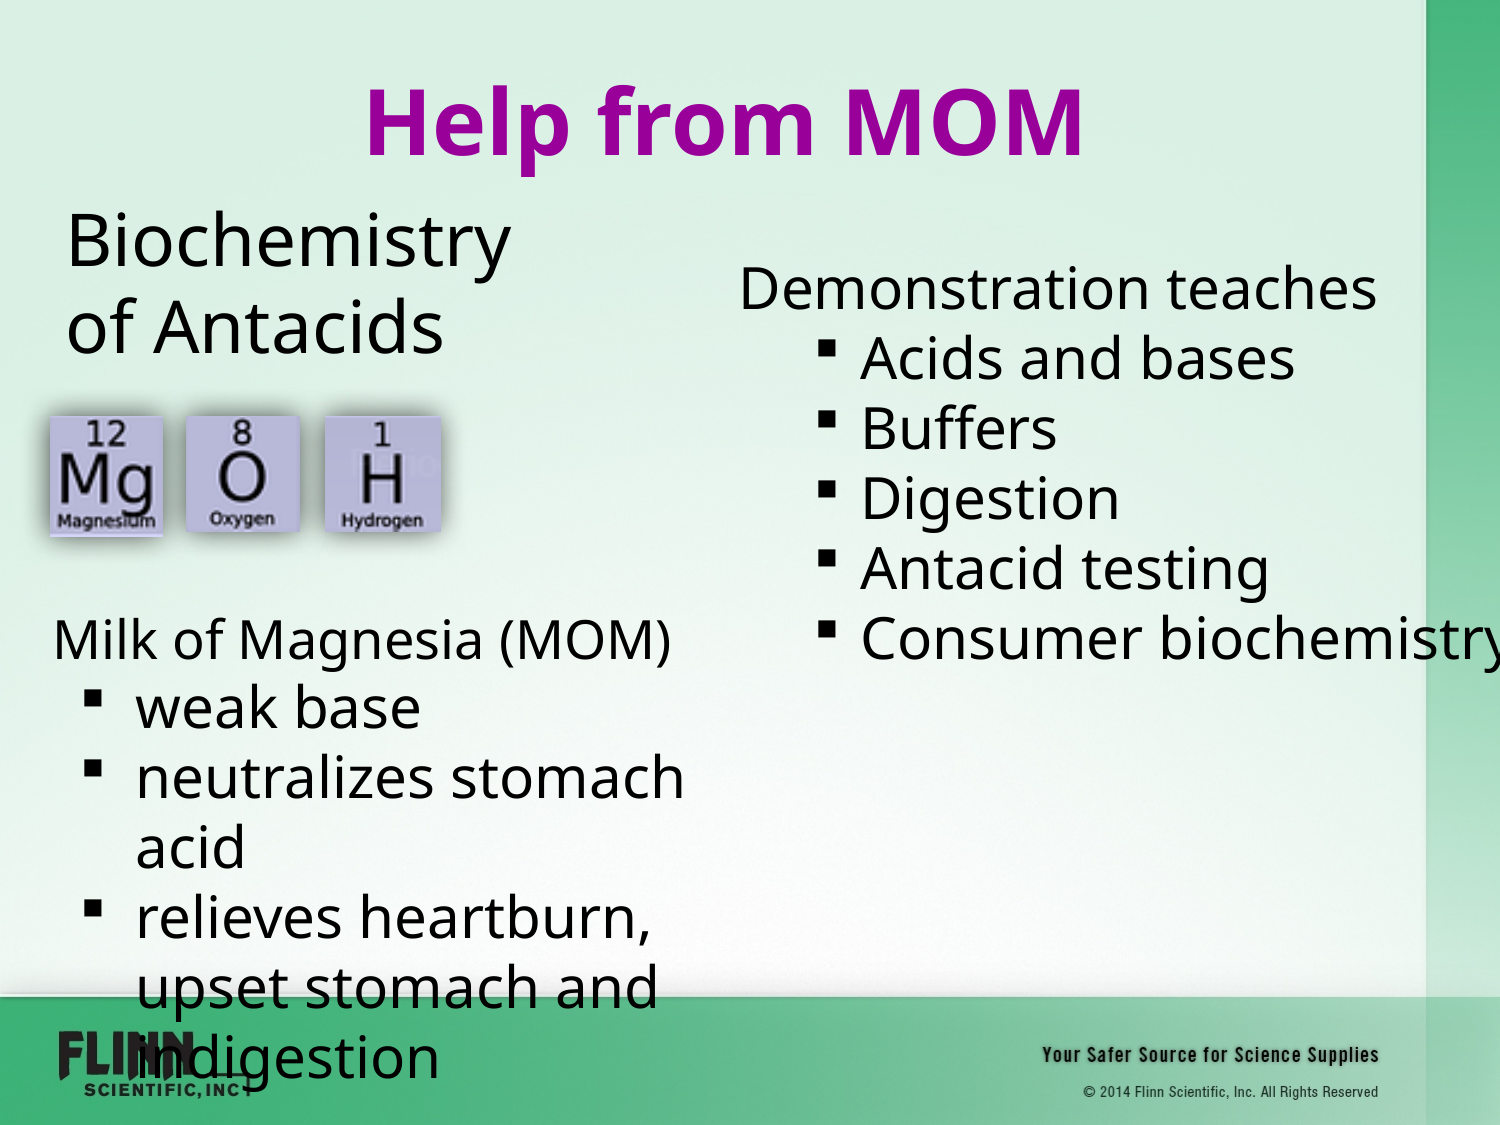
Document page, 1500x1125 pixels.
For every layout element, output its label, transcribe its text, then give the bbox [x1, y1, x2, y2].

picture [186, 416, 300, 532]
title Help from MOM [50, 25, 1400, 213]
list Biochemistry of Antacids [50, 185, 563, 598]
picture [0, 0, 1500, 1125]
text_box Milk of Magnesia (MOM) weak base neutralizes stomach acid relieves heartburn, upset stomach and indigestion [37, 598, 788, 1098]
list Demonstration teaches Acids and bases Buffers Digestion Antacid testing Consumer biochemistry [723, 243, 1500, 710]
picture [325, 416, 441, 532]
